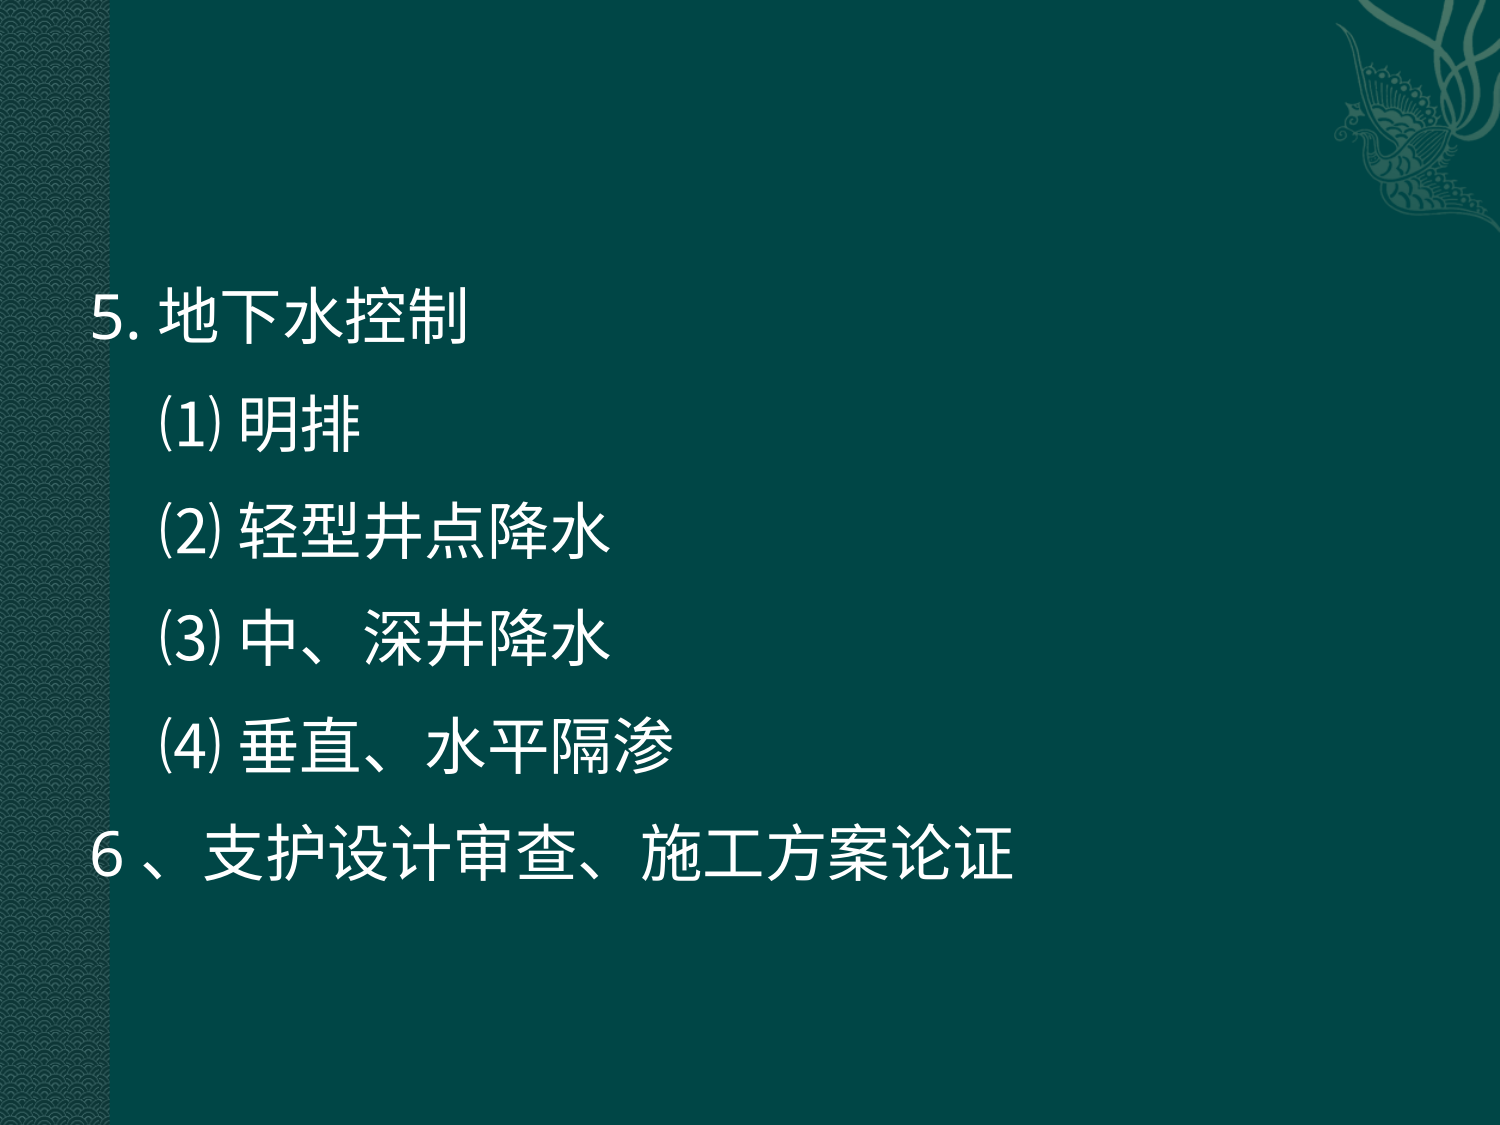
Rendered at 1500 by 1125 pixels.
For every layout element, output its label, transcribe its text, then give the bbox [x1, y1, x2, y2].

list 5.地下水控制 ⑴明排 ⑵轻型井点降水 ⑶中、深井降水 ⑷垂直、水平隔渗 6、支护设计审查、施工方案论证 [75, 262, 1425, 1005]
picture [0, 0, 110, 1125]
